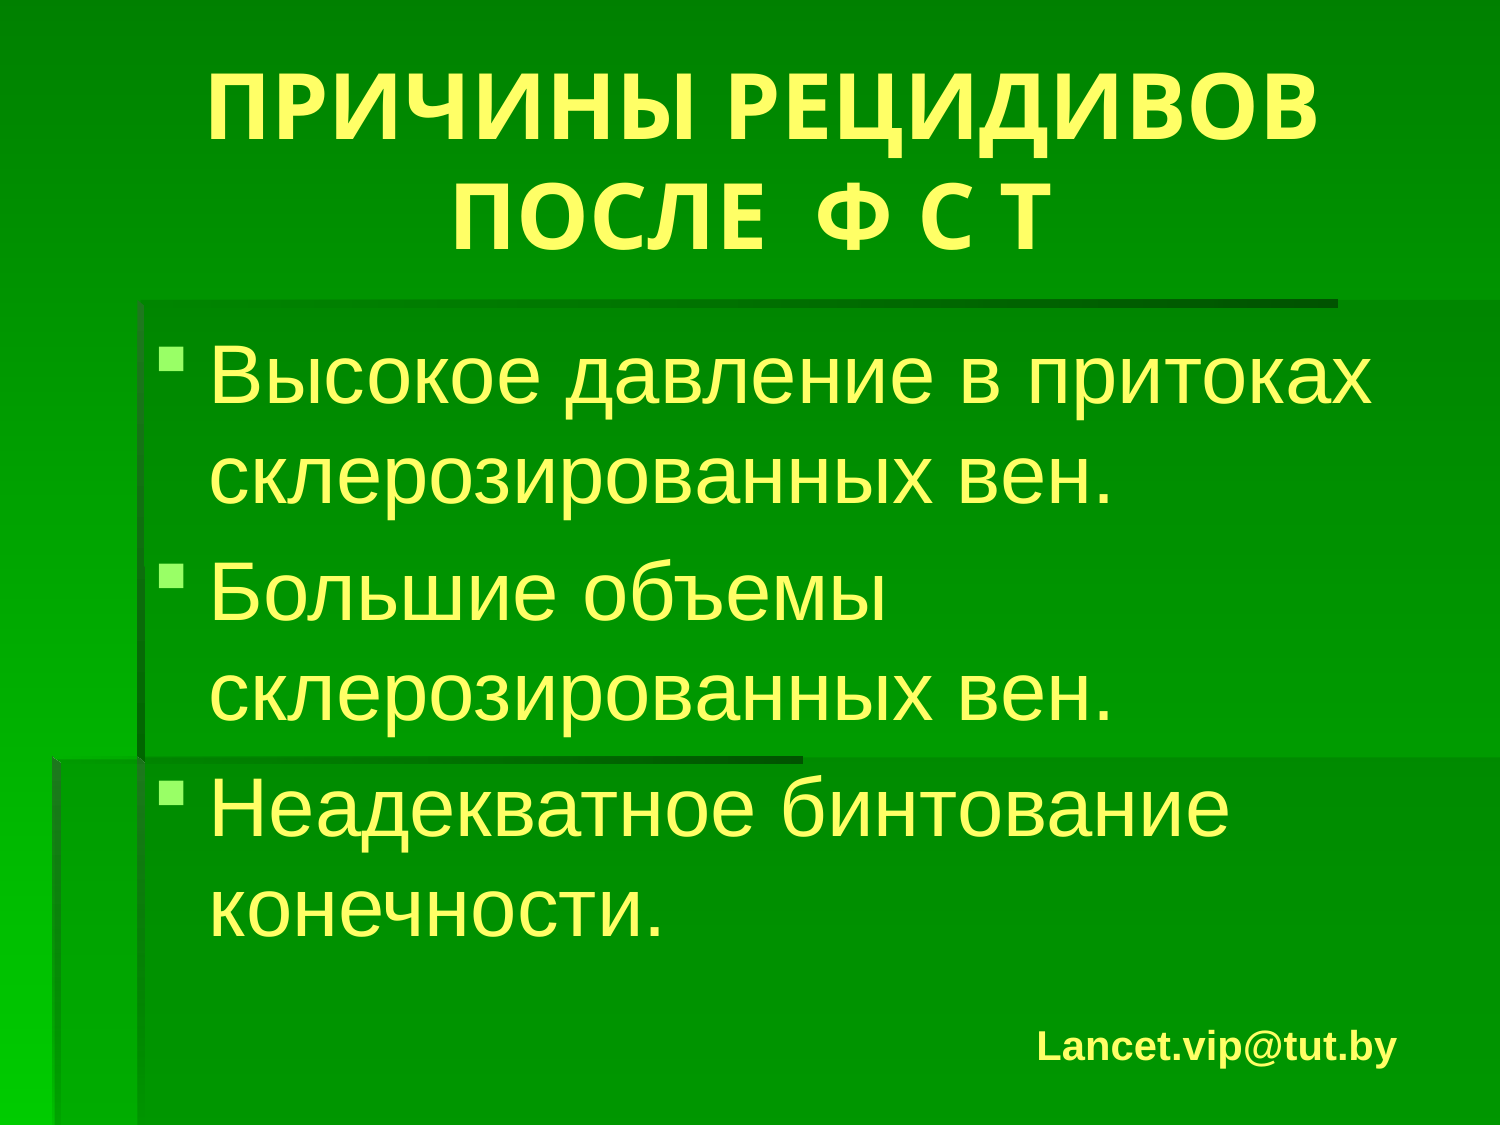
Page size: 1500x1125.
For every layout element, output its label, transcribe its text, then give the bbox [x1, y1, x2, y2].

title ПРИЧИНЫ РЕЦИДИВОВ ПОСЛЕ Ф С Т [75, 40, 1451, 275]
list Высокое давление в притоках склерозированных вен. Большие объемы склерозированных вен. Неадекватное бинтование конечности. [137, 312, 1451, 1000]
text_box Lancet.vip@tut.by [1021, 1011, 1447, 1077]
